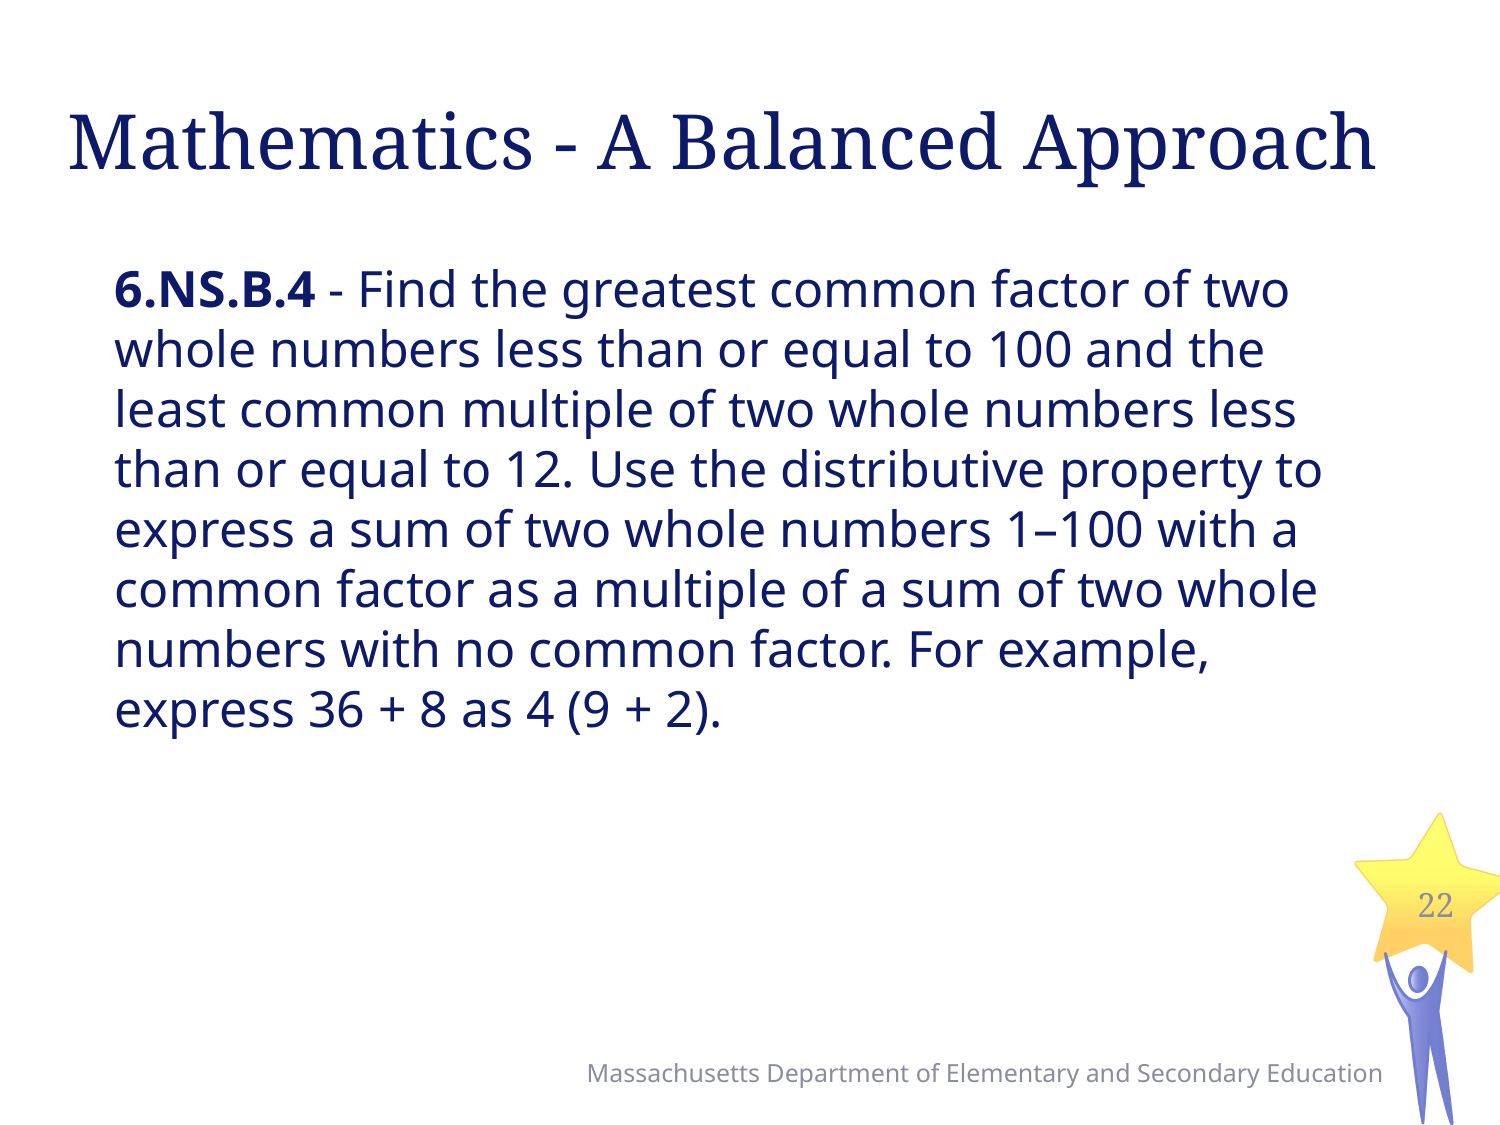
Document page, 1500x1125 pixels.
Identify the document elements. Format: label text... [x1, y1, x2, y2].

list 6.NS.B.4 - Find the greatest common factor of two whole numbers less than or equal to 100 and the least common multiple of two whole numbers less than or equal to 12. Use the distributive property to express a sum of two whole numbers 1–100 with a common factor as a multiple of a sum of two whole numbers with no common factor. For example, express 36 + 8 as 4 (9 + 2). [99, 249, 1400, 1005]
footer Massachusetts Department of Elementary and Secondary Education [512, 1042, 1400, 1103]
title Mathematics - A Balanced Approach [52, 45, 1458, 233]
slide_number 22 [1392, 868, 1480, 944]
